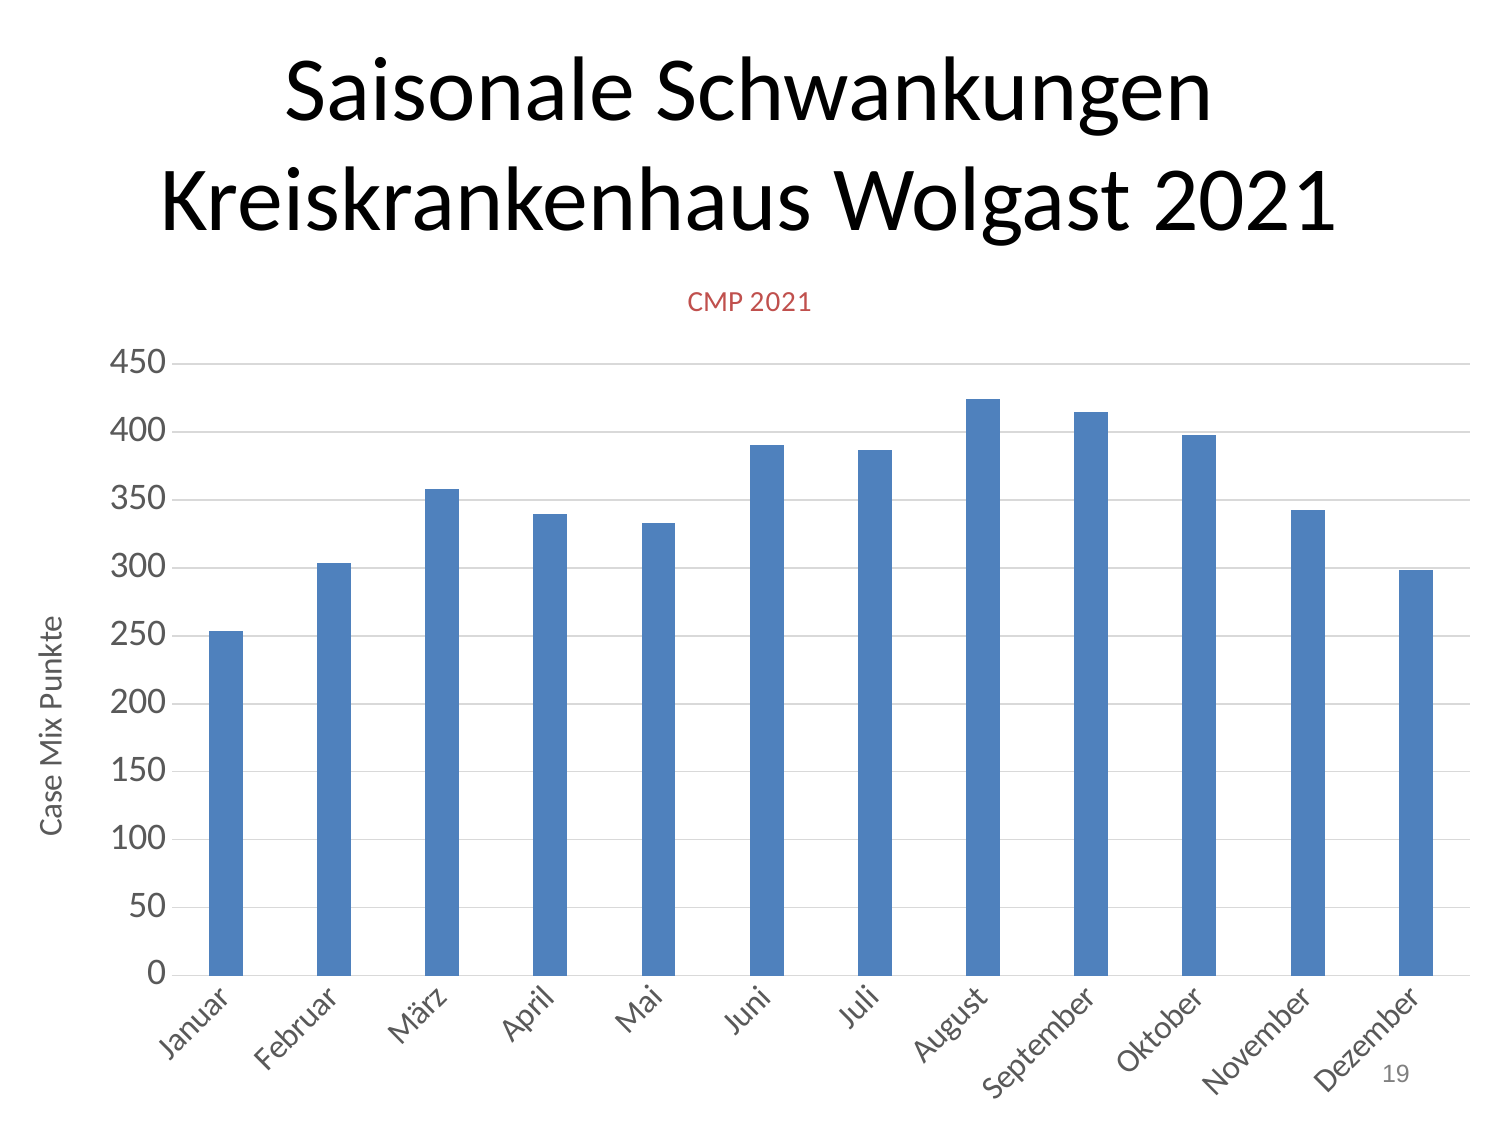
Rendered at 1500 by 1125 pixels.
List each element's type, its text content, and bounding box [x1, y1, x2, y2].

text_box Saisonale Schwankungen Kreiskrankenhaus Wolgast 2021 [74, 45, 1425, 233]
chart [0, 255, 1500, 1125]
